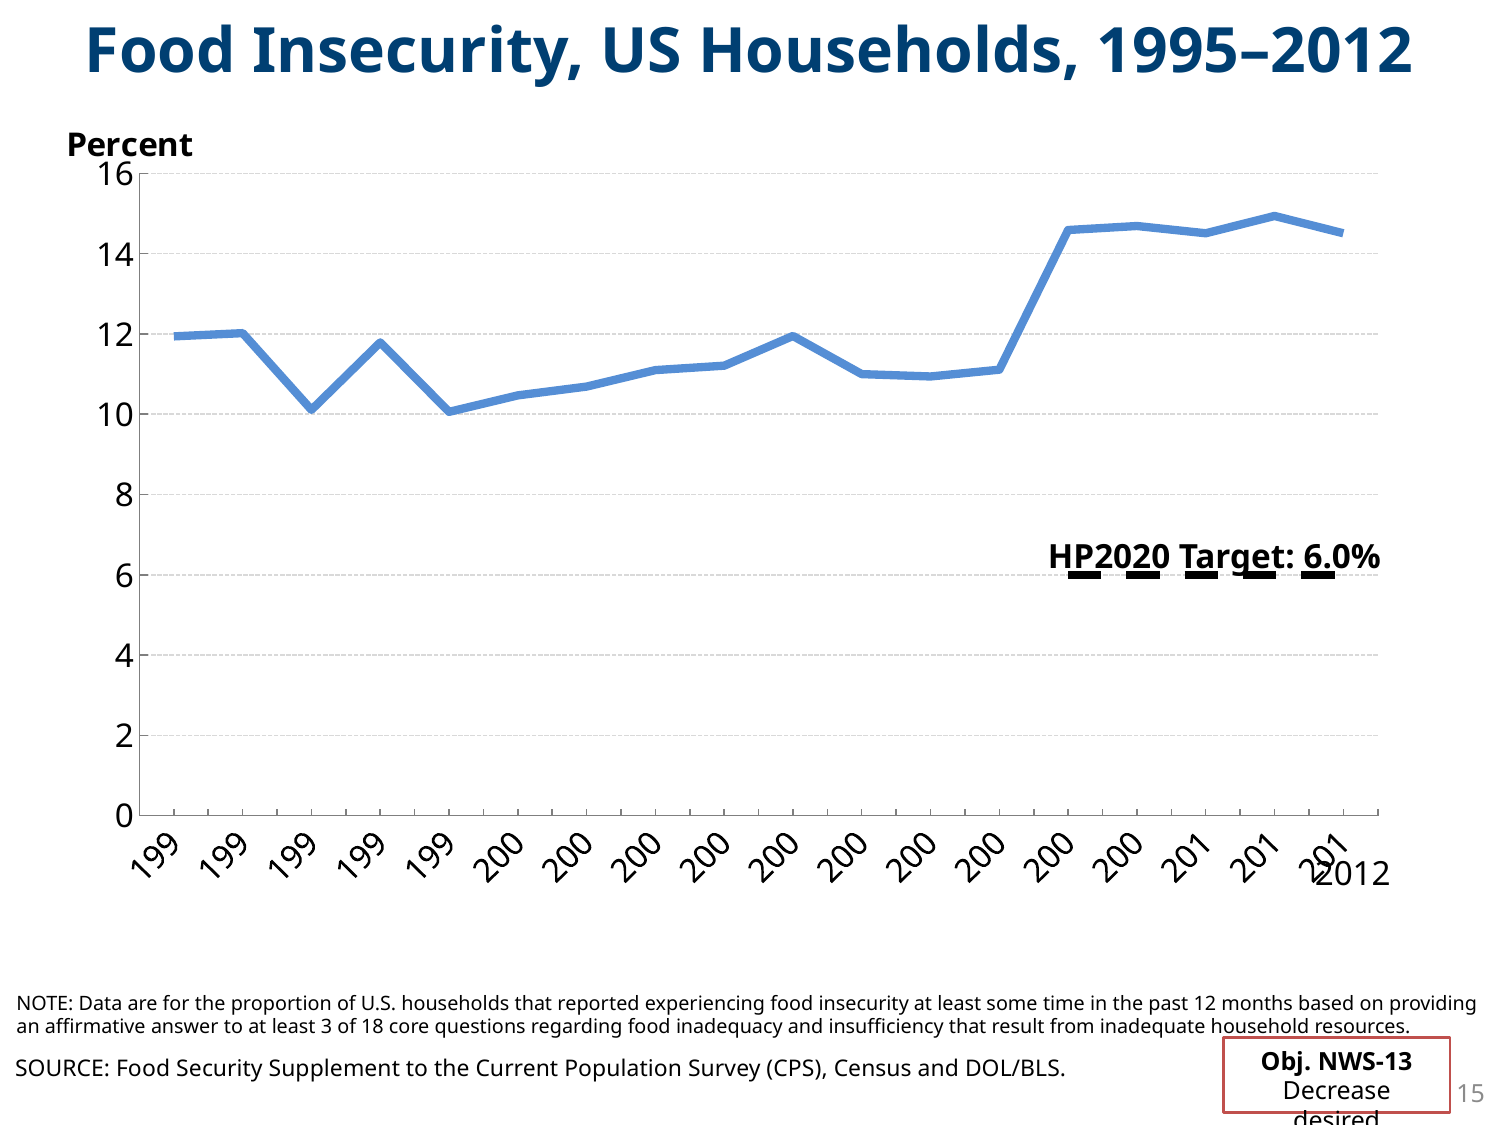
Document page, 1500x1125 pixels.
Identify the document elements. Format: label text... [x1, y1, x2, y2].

list NOTE: Data are for the proportion of U.S. households that reported experiencing food insecurity at least some time in the past 12 months based on providing an affirmative answer to at least 3 of 18 core questions regarding food inadequacy and insufficiency that result from inadequate household resources. [1, 982, 1500, 1068]
list SOURCE: Food Security Supplement to the Current Population Survey (CPS), Census and DOL/BLS. [0, 1046, 1150, 1109]
slide_number 15 [1400, 1065, 1500, 1125]
title Food Insecurity, US Households, 1995–2012 [0, 0, 1500, 94]
text_box Obj. NWS-13 Decrease desired [1223, 1037, 1450, 1113]
chart [0, 112, 1500, 892]
